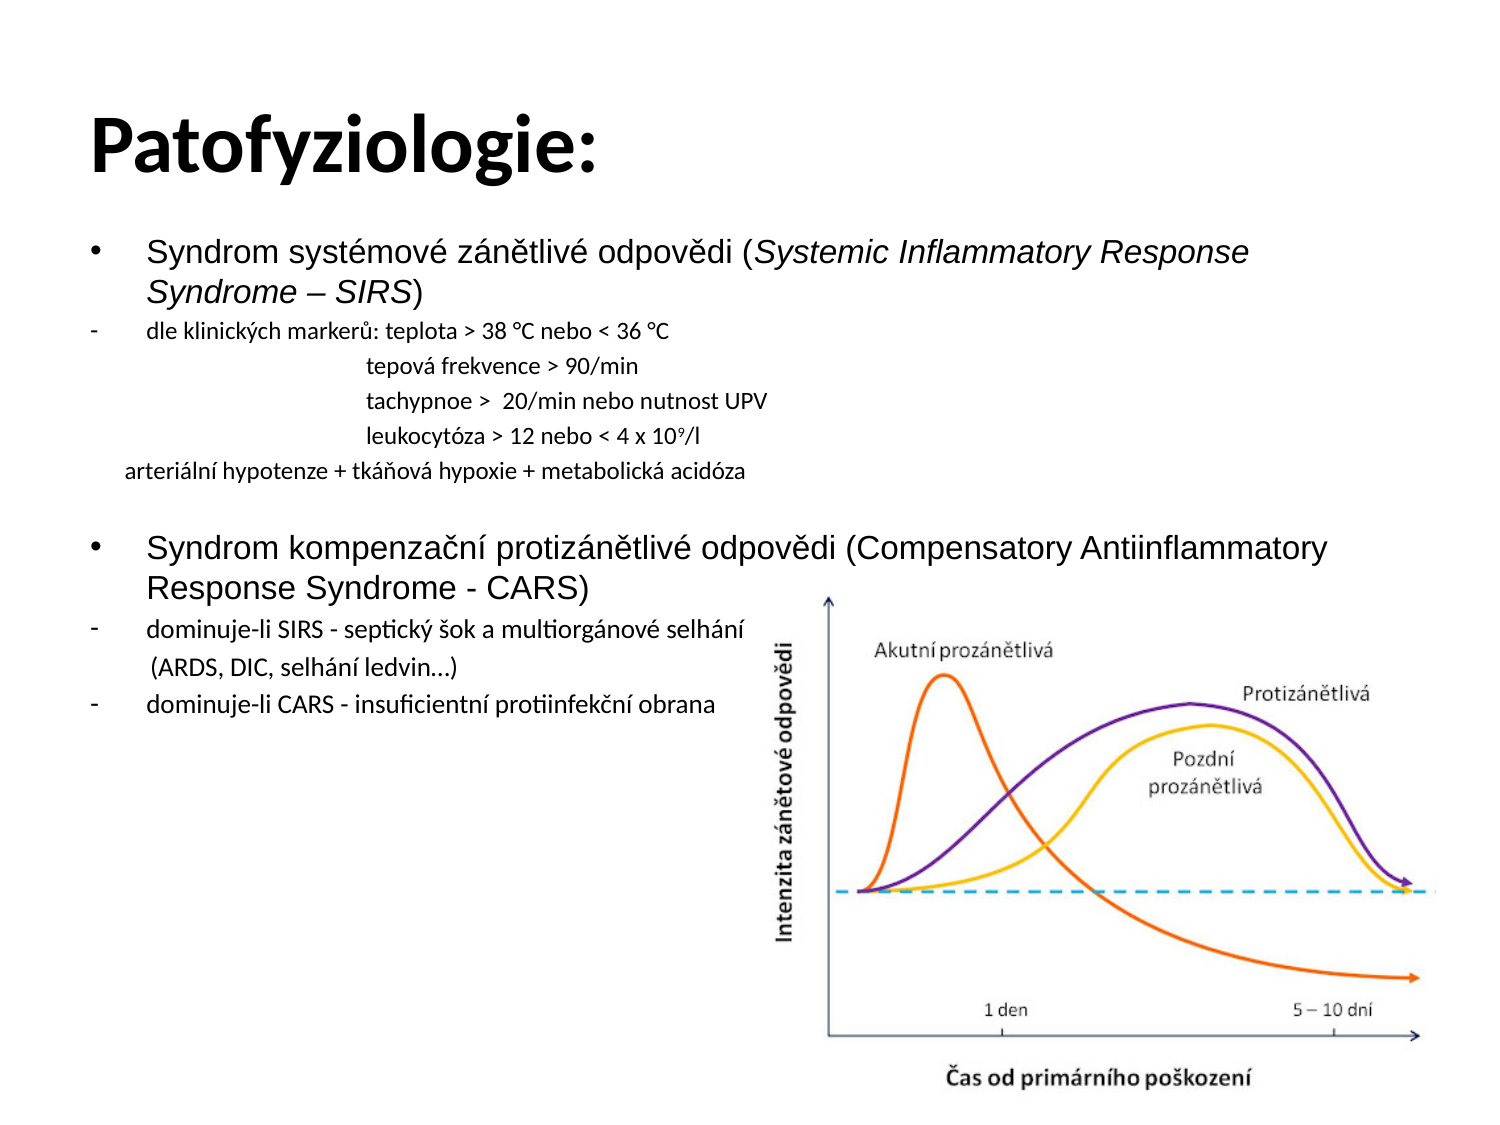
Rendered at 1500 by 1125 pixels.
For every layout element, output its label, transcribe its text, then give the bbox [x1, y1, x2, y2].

list Syndrom systémové zánětlivé odpovědi (Systemic Inflammatory Response Syndrome – SIRS) dle klinických markerů: teplota > 38 °C nebo < 36 °C tepová frekvence > 90/min tachypnoe > 20/min nebo nutnost UPV leukocytóza > 12 nebo < 4 x 109/l arteriální hypotenze + tkáňová hypoxie + metabolická acidóza Syndrom kompenzační protizánětlivé odpovědi (Compensatory Antiinflammatory Response Syndrome - CARS) dominuje-li SIRS - septický šok a multiorgánové selhání (ARDS, DIC, selhání ledvin…) dominuje-li CARS - insuficientní protiinfekční obrana [75, 222, 1425, 1005]
picture [760, 585, 1436, 1098]
title Patofyziologie: [75, 45, 1425, 222]
